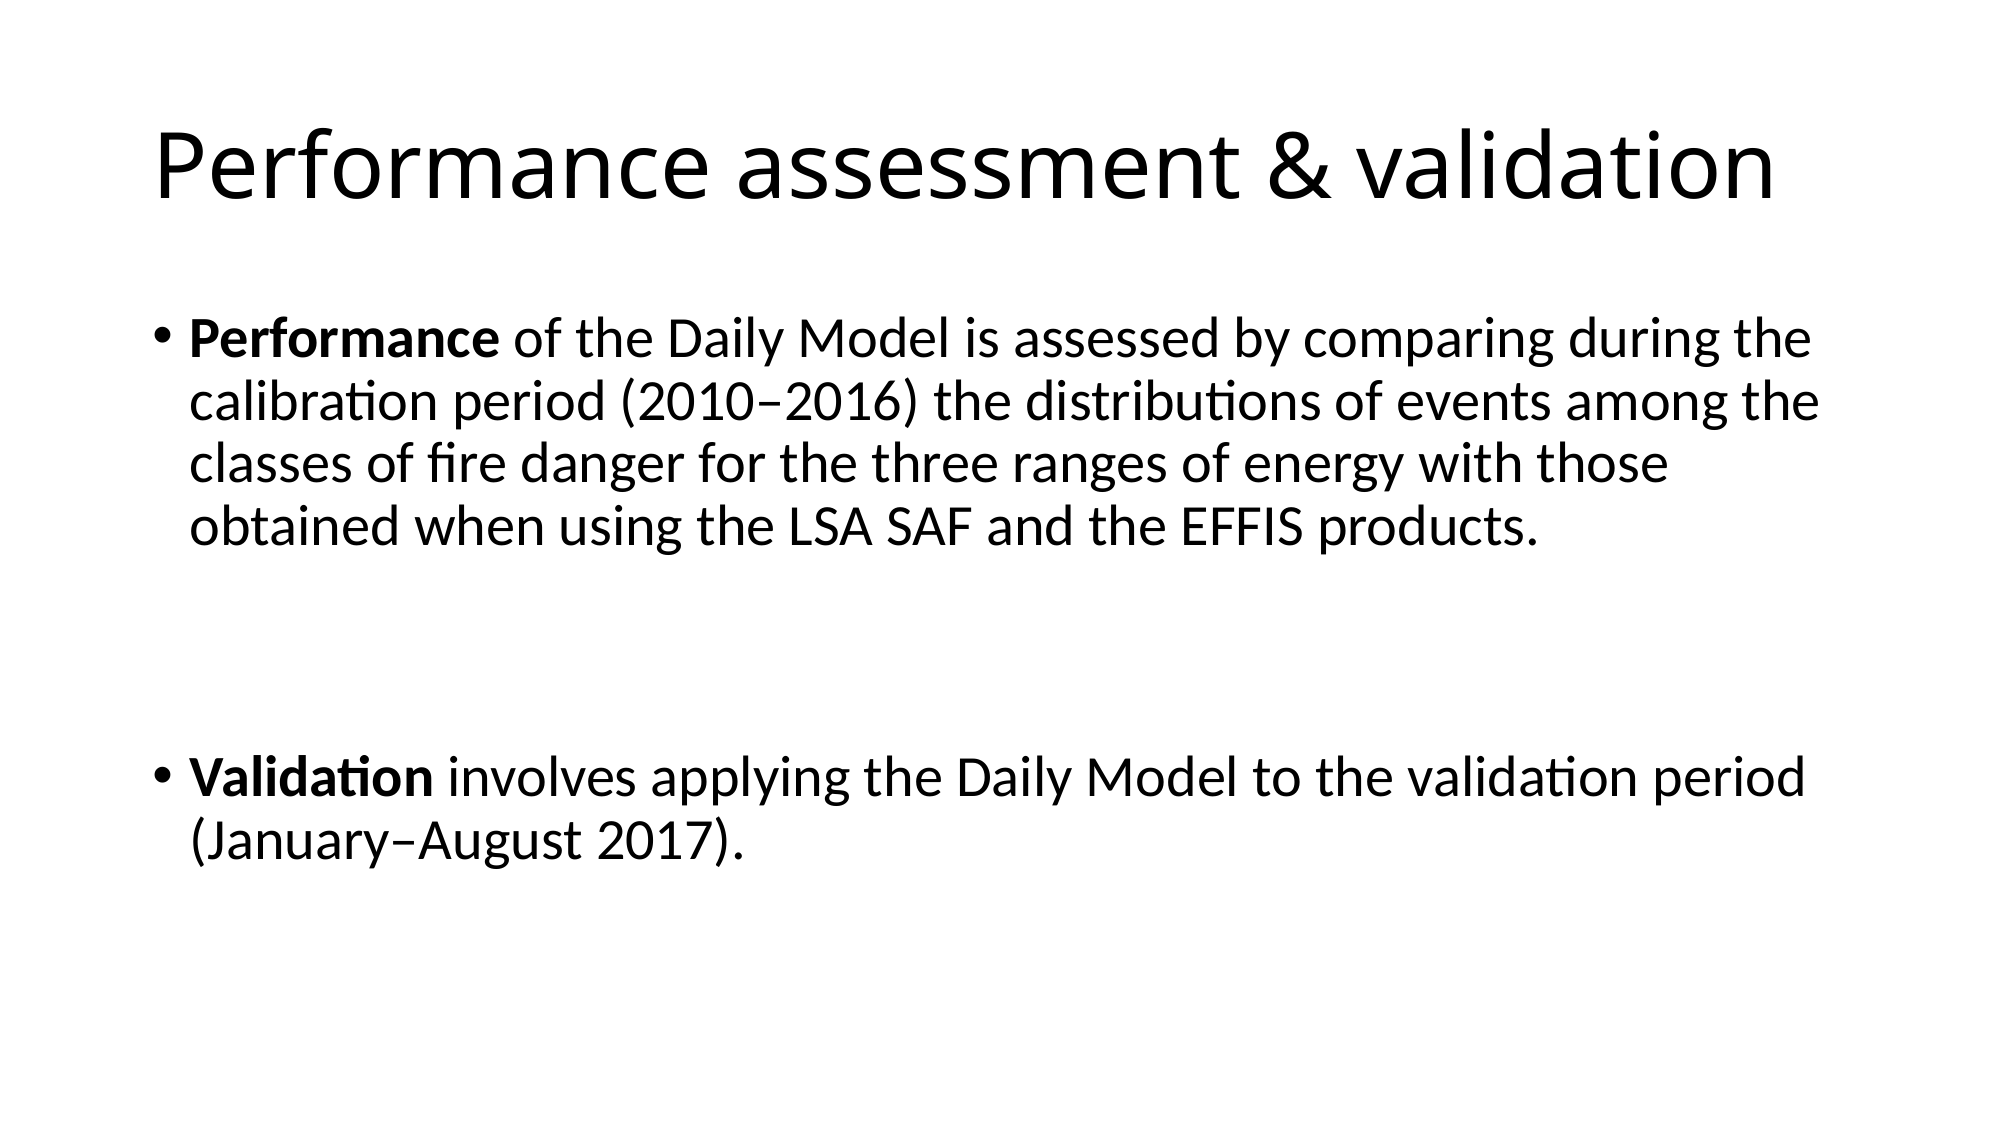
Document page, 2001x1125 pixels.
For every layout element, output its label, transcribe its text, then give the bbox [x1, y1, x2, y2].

title Performance assessment & validation [137, 59, 1863, 278]
list Performance of the Daily Model is assessed by comparing during the calibration period (2010–2016) the distributions of events among the classes of fire danger for the three ranges of energy with those obtained when using the LSA SAF and the EFFIS products. Validation involves applying the Daily Model to the validation period (January–August 2017). [137, 299, 1863, 1014]
